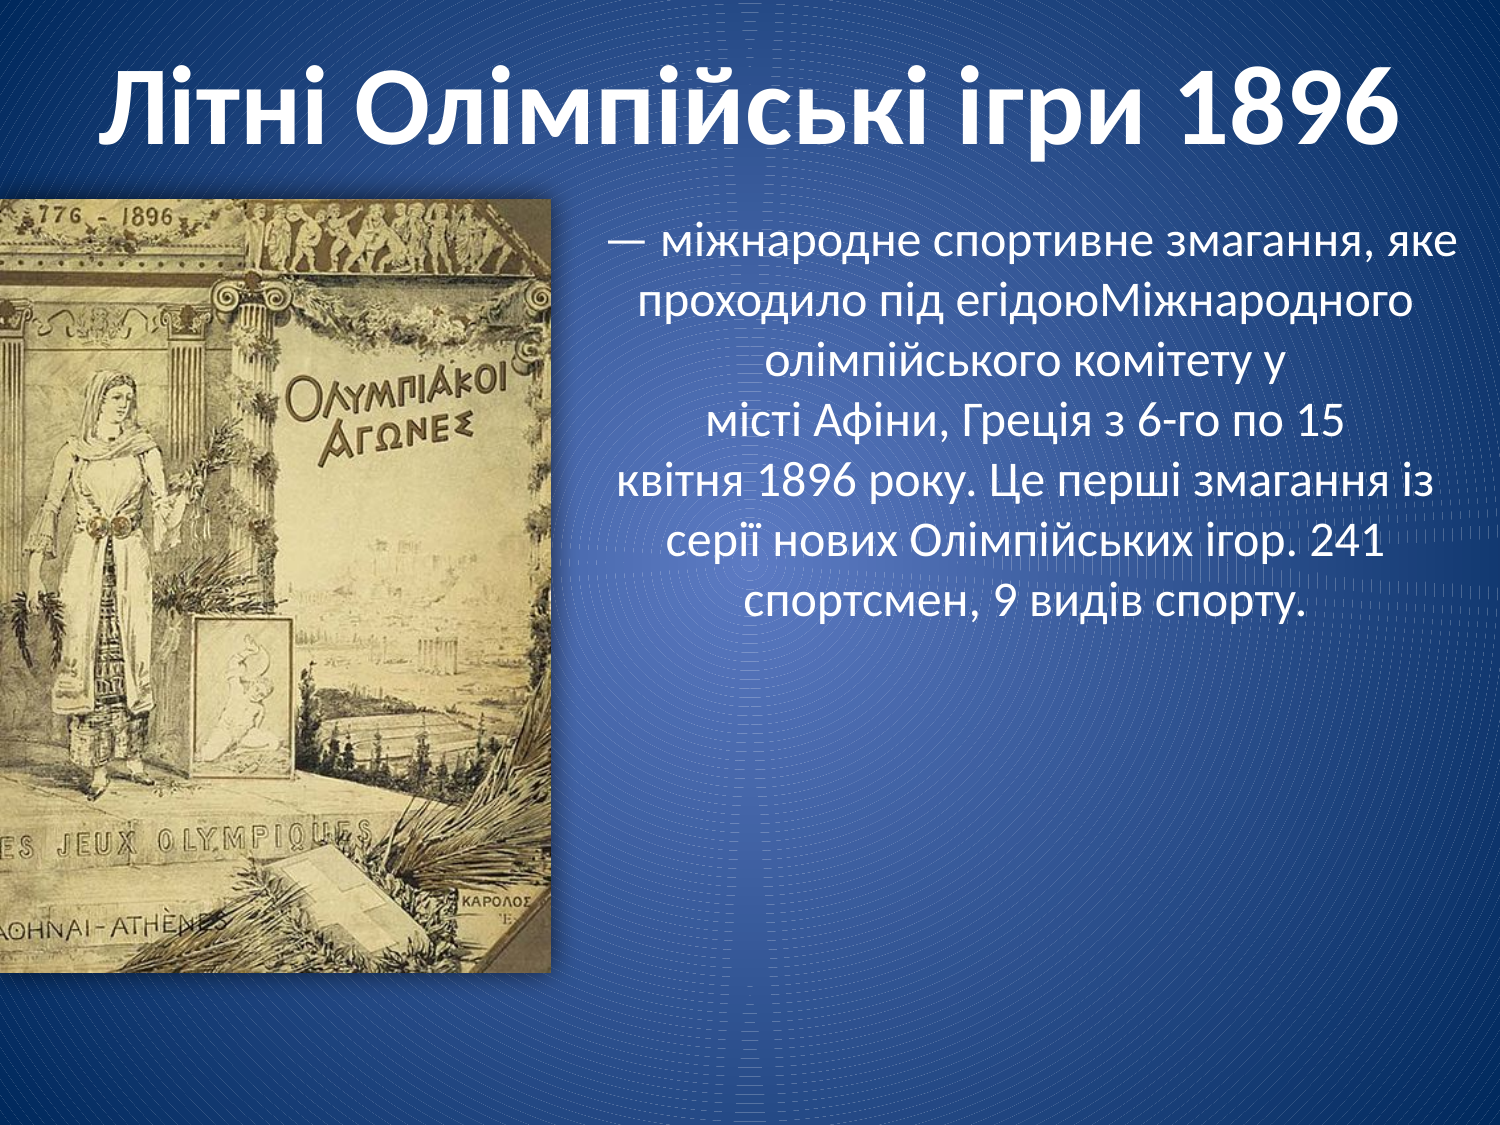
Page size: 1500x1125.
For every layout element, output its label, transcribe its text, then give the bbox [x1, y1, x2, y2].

title Літні Олімпійські ігри 1896 [0, 0, 1500, 199]
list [0, 198, 552, 973]
text_box — міжнародне спортивне змагання, яке проходило під егідоюМіжнародного олімпійського комітету у місті Афіни, Греція з 6-го по 15 квітня 1896 року. Це перші змагання із серії нових Олімпійських ігор. 241 спортсмен, 9 видів спорту. [553, 199, 1500, 634]
